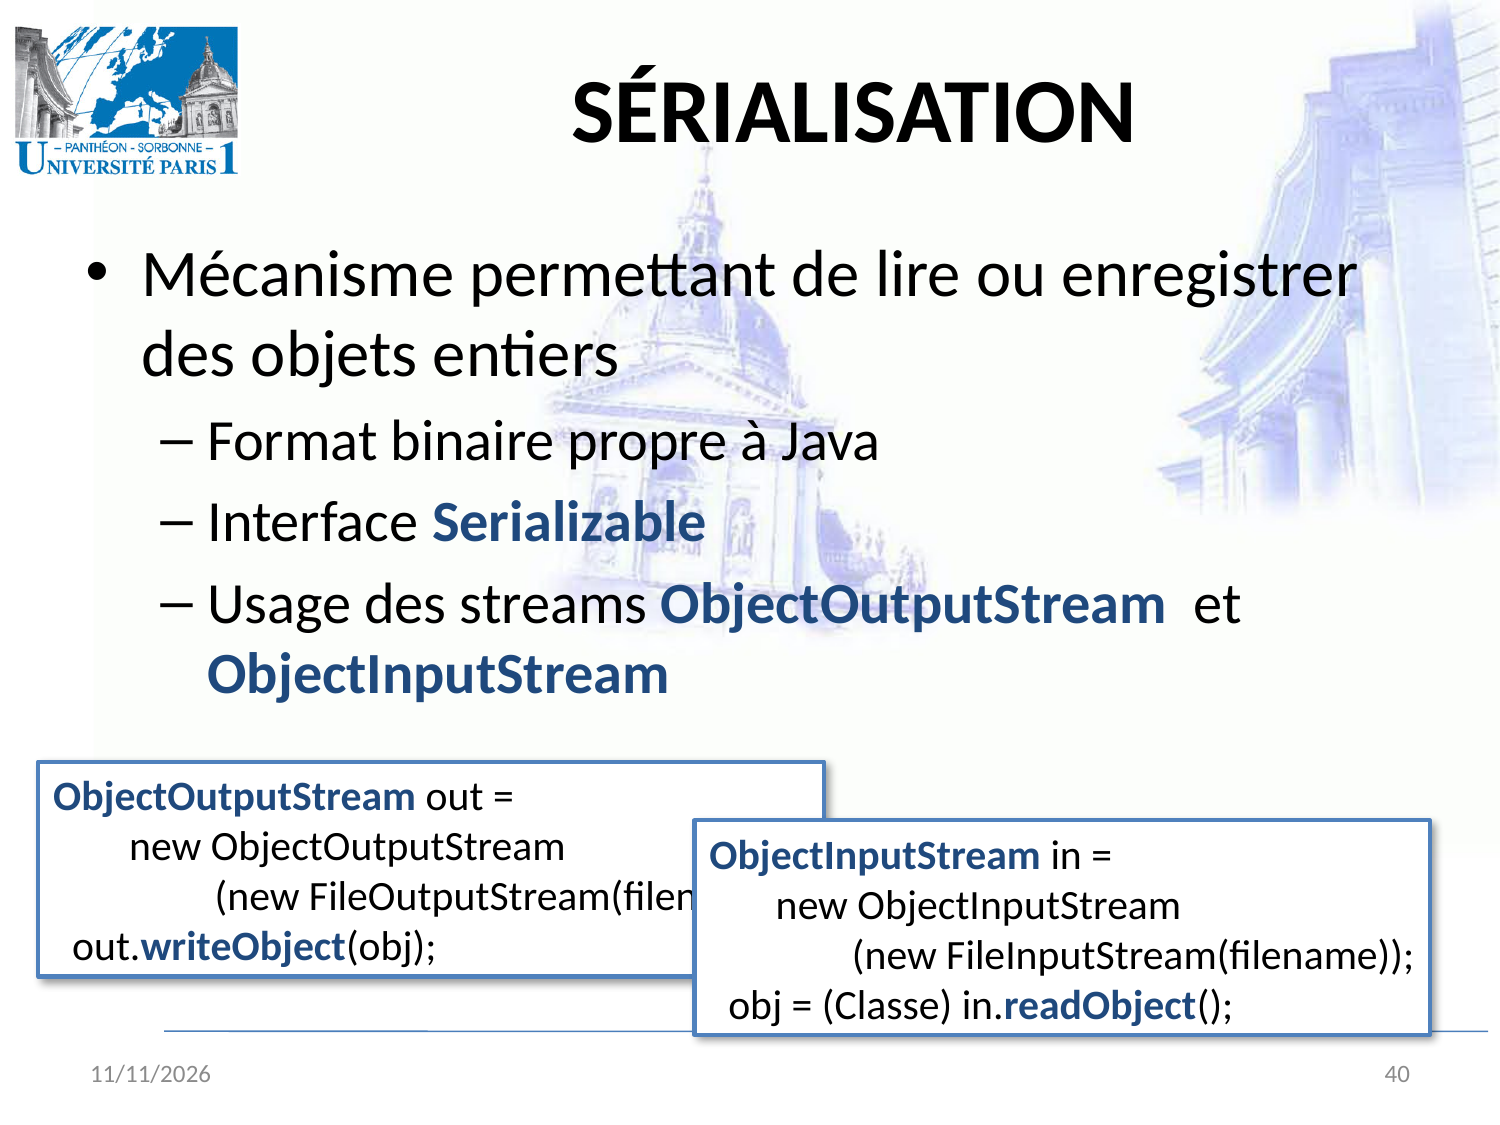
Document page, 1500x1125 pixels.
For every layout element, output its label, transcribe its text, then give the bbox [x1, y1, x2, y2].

picture [0, 0, 1500, 1125]
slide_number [75, 1042, 425, 1103]
slide_number 40 [1074, 1046, 1425, 1103]
text_box ObjectOutputStream out = new ObjectOutputStream (new FileOutputStream(filename)); out.writeObject(obj); [36, 760, 826, 979]
text_box ObjectInputStream in = new ObjectInputStream (new FileInputStream(filename)); obj = (Classe) in.readObject(); [692, 818, 1432, 1037]
list Mécanisme permettant de lire ou enregistrer des objets entiers Format binaire propre à Java Interface Serializable Usage des streams ObjectOutputStream et ObjectInputStream [70, 222, 1421, 817]
title Sérialisation [257, 11, 1472, 200]
